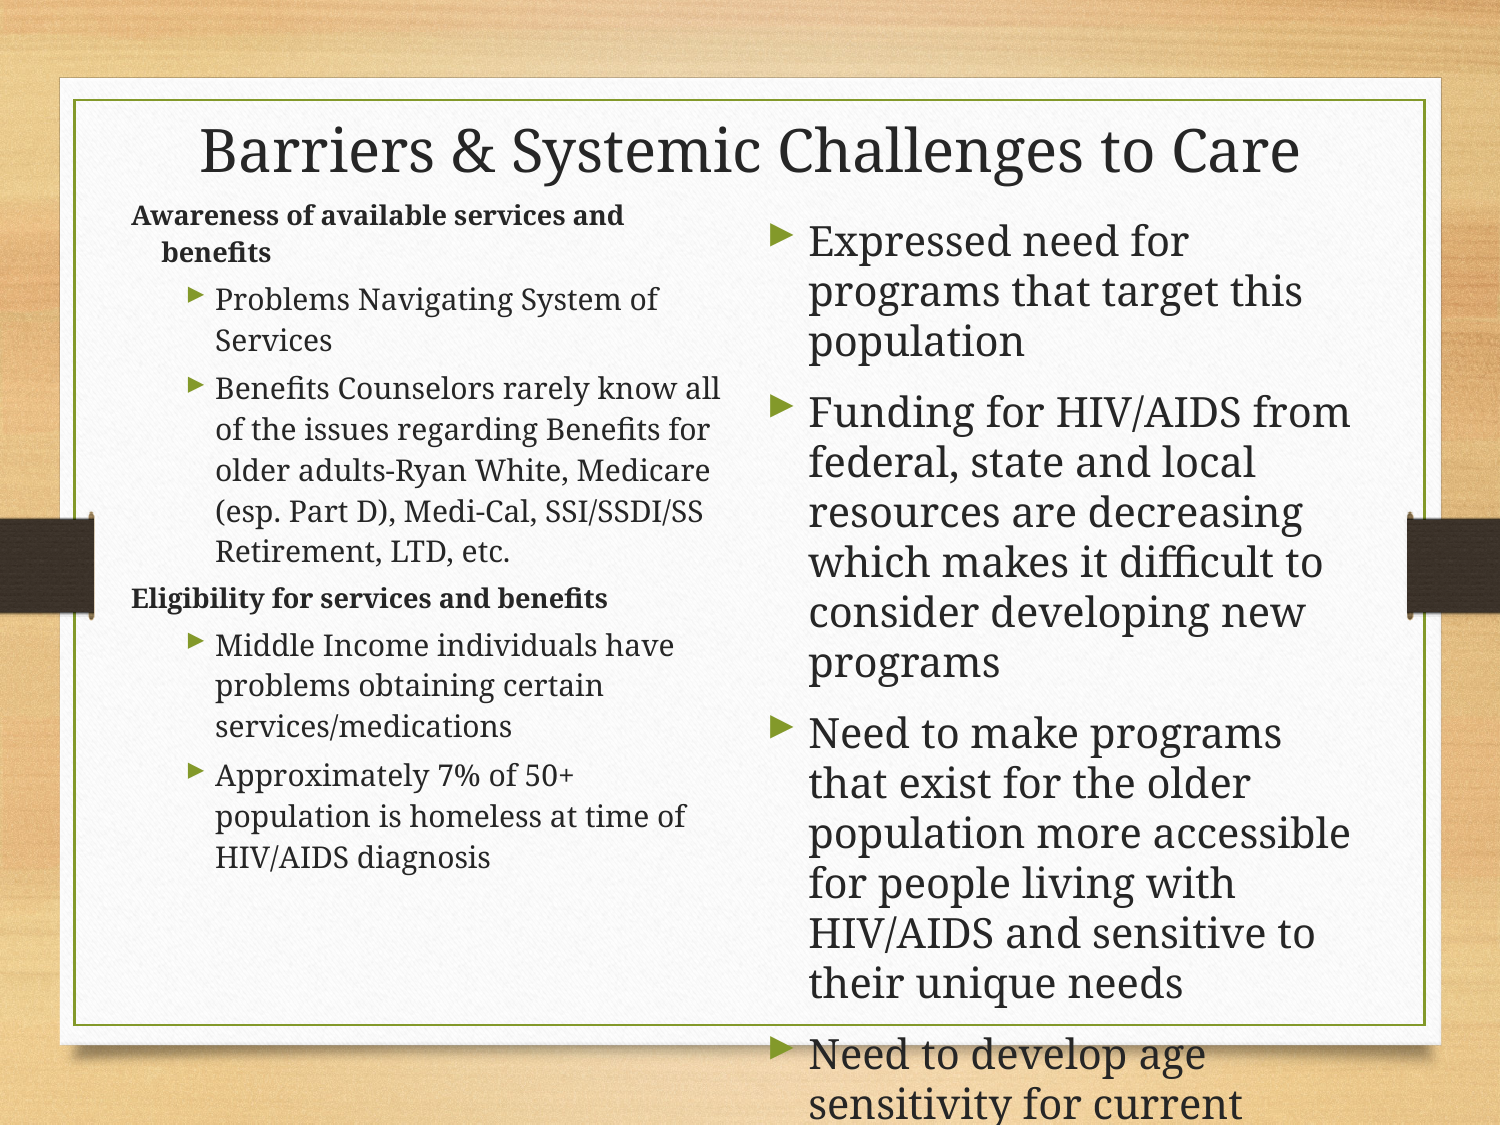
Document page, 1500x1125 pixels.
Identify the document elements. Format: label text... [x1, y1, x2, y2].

picture [0, 0, 1500, 1125]
title Barriers & Systemic Challenges to Care [160, 91, 1342, 207]
list Awareness of available services and benefits Problems Navigating System of Services Benefits Counselors rarely know all of the issues regarding Benefits for older adults-Ryan White, Medicare (esp. Part D), Medi-Cal, SSI/SSDI/SS Retirement, LTD, etc. Eligibility for services and benefits Middle Income individuals have problems obtaining certain services/medications Approximately 7% of 50+ population is homeless at time of HIV/AIDS diagnosis [103, 189, 753, 942]
text_box Expressed need for programs that target this population Funding for HIV/AIDS from federal, state and local resources are decreasing which makes it difficult to consider developing new programs Need to make programs that exist for the older population more accessible for people living with HIV/AIDS and sensitive to their unique needs Need to develop age sensitivity for current HIV/AIDS Providers [733, 207, 1387, 1125]
